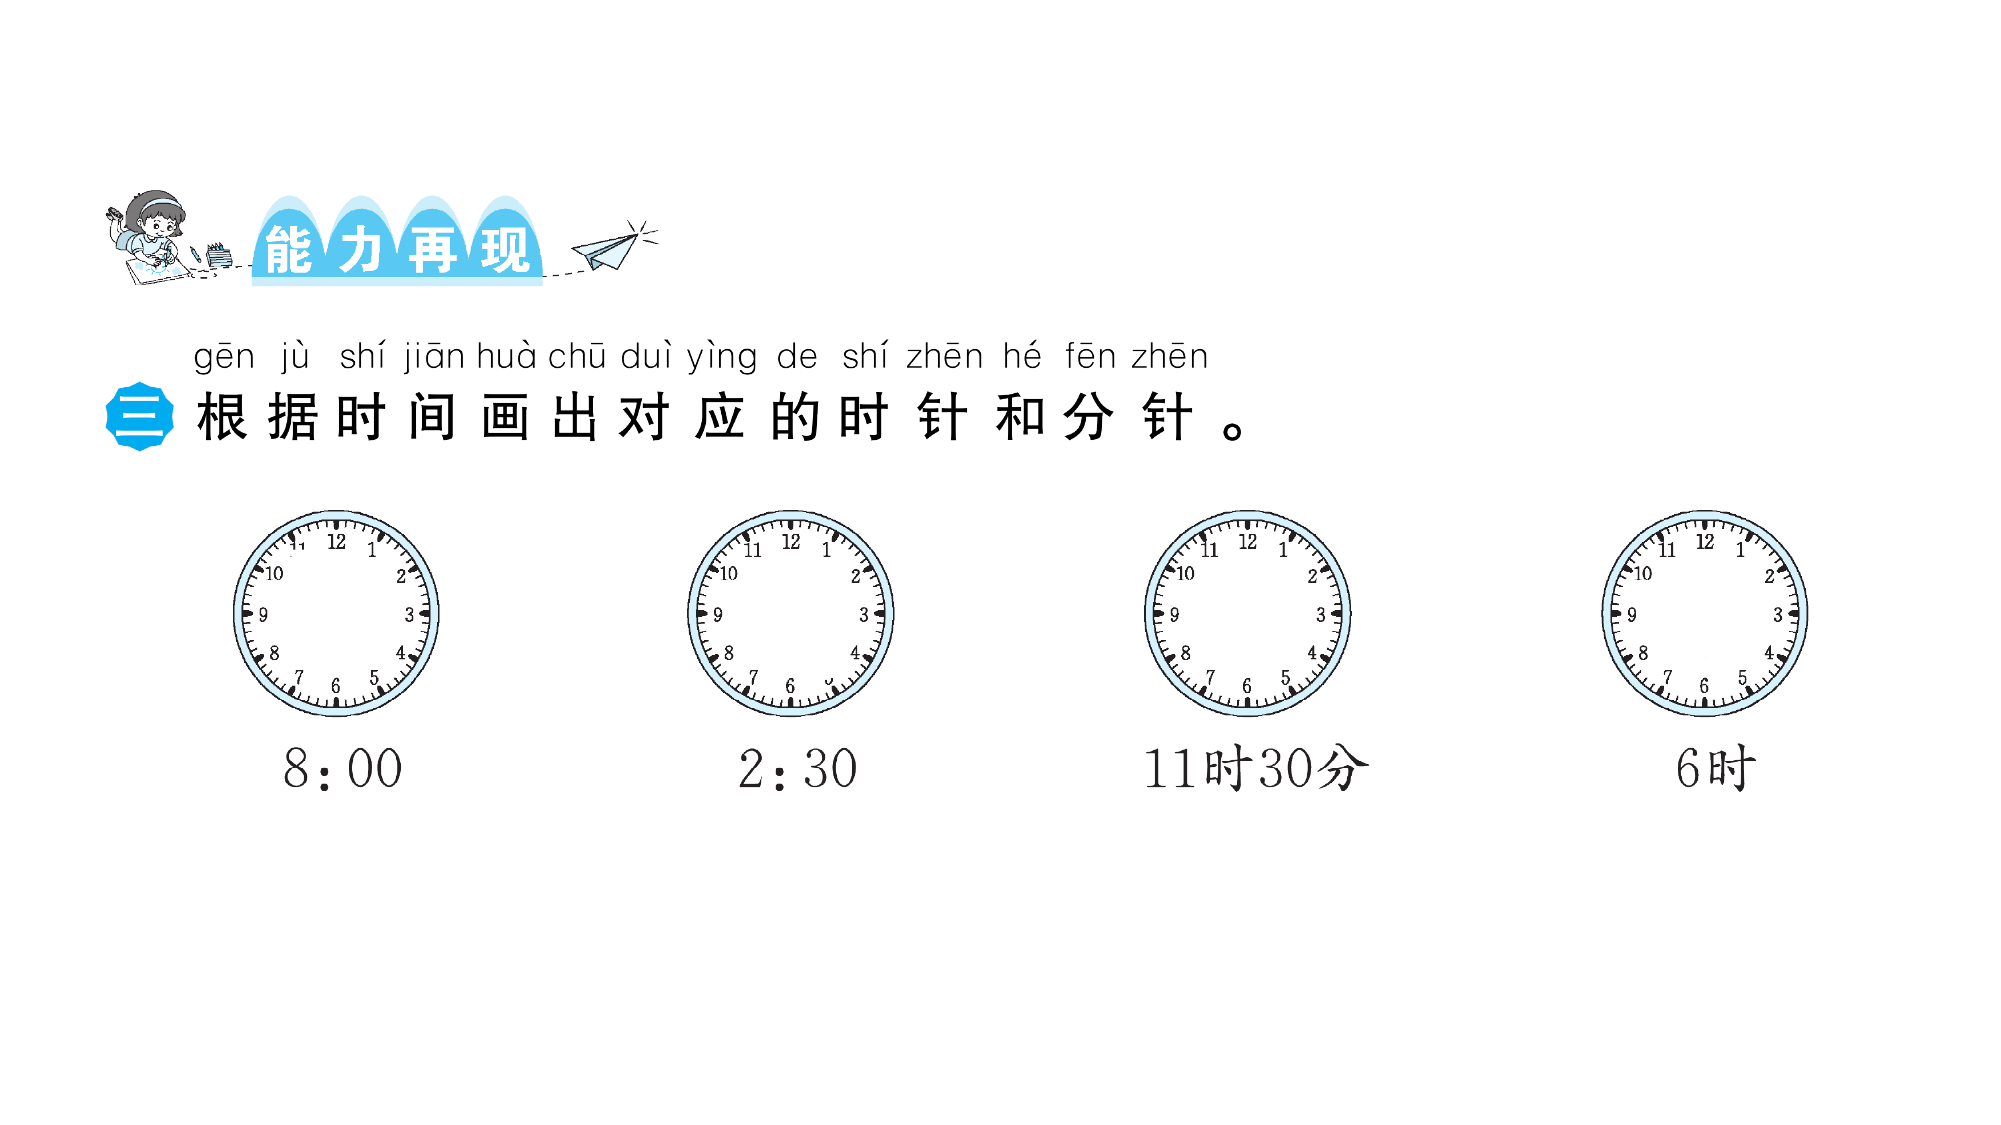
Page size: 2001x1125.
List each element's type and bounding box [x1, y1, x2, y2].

picture [102, 172, 1992, 818]
